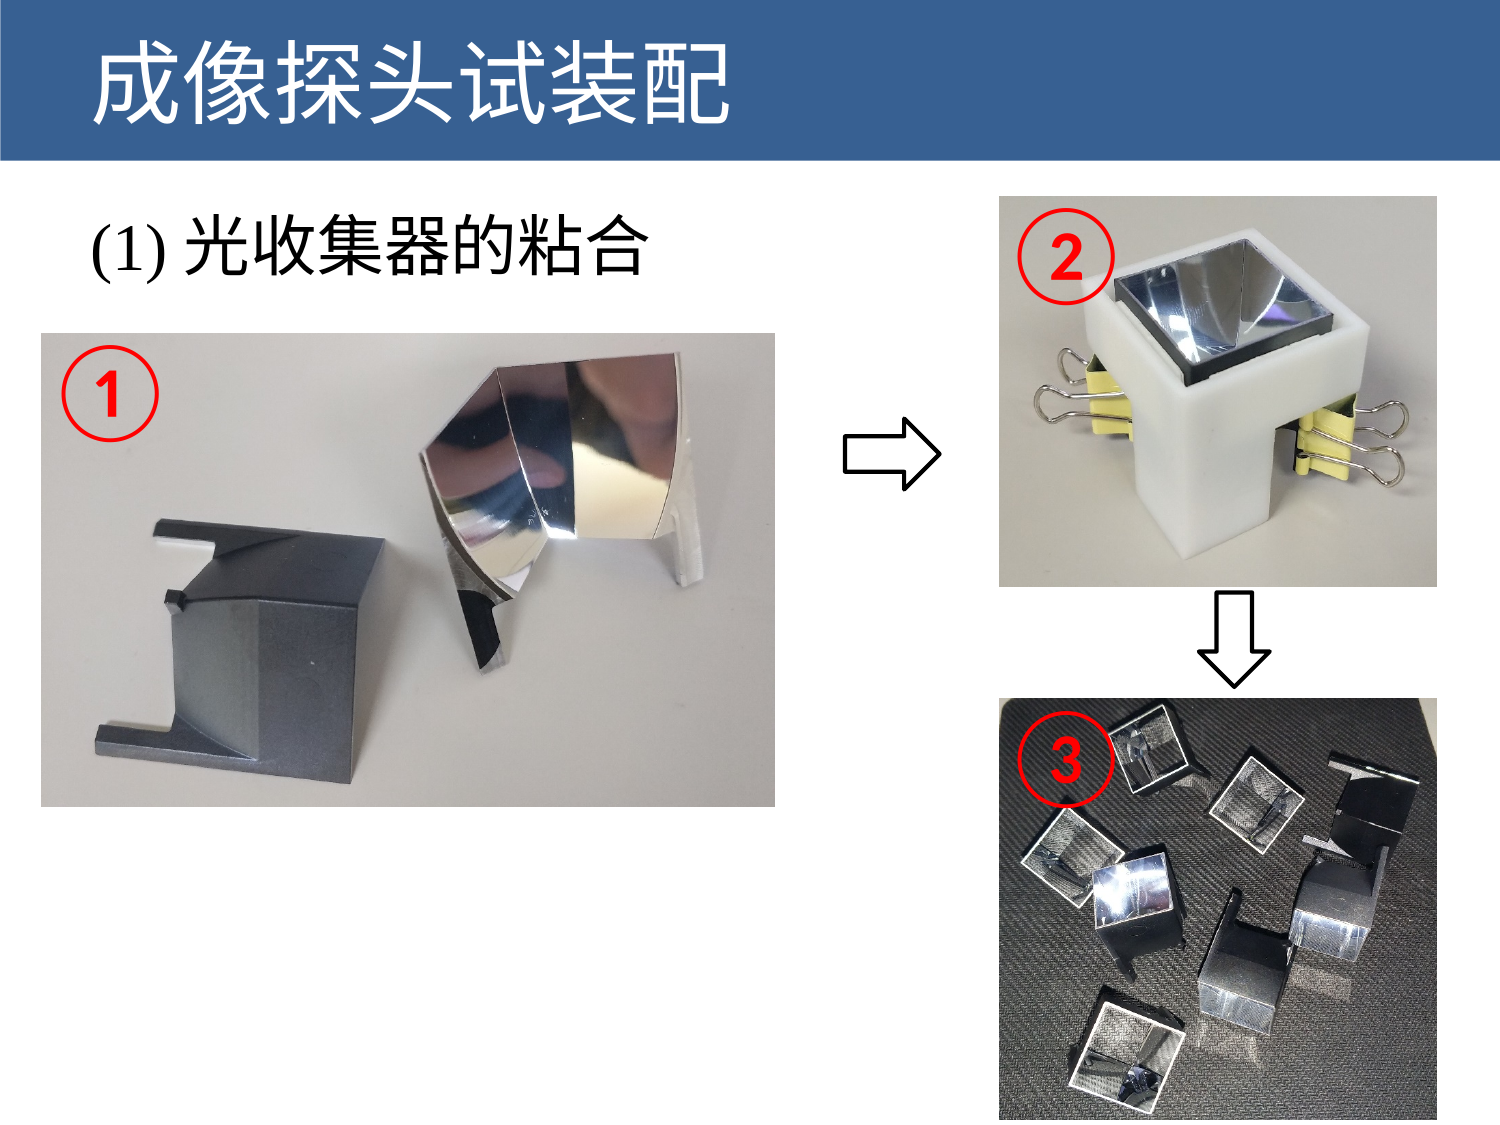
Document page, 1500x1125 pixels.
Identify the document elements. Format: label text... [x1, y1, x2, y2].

text_box [1196, 595, 1272, 690]
title 成像探头试装配 [75, 0, 1425, 161]
text_box ② [985, 181, 1187, 317]
text_box [842, 416, 942, 492]
list (1)光收集器的粘合 [75, 196, 994, 327]
picture [999, 196, 1438, 587]
picture [999, 698, 1438, 1121]
text_box ③ [985, 683, 1187, 819]
picture [40, 333, 776, 807]
text_box ① [29, 317, 231, 453]
